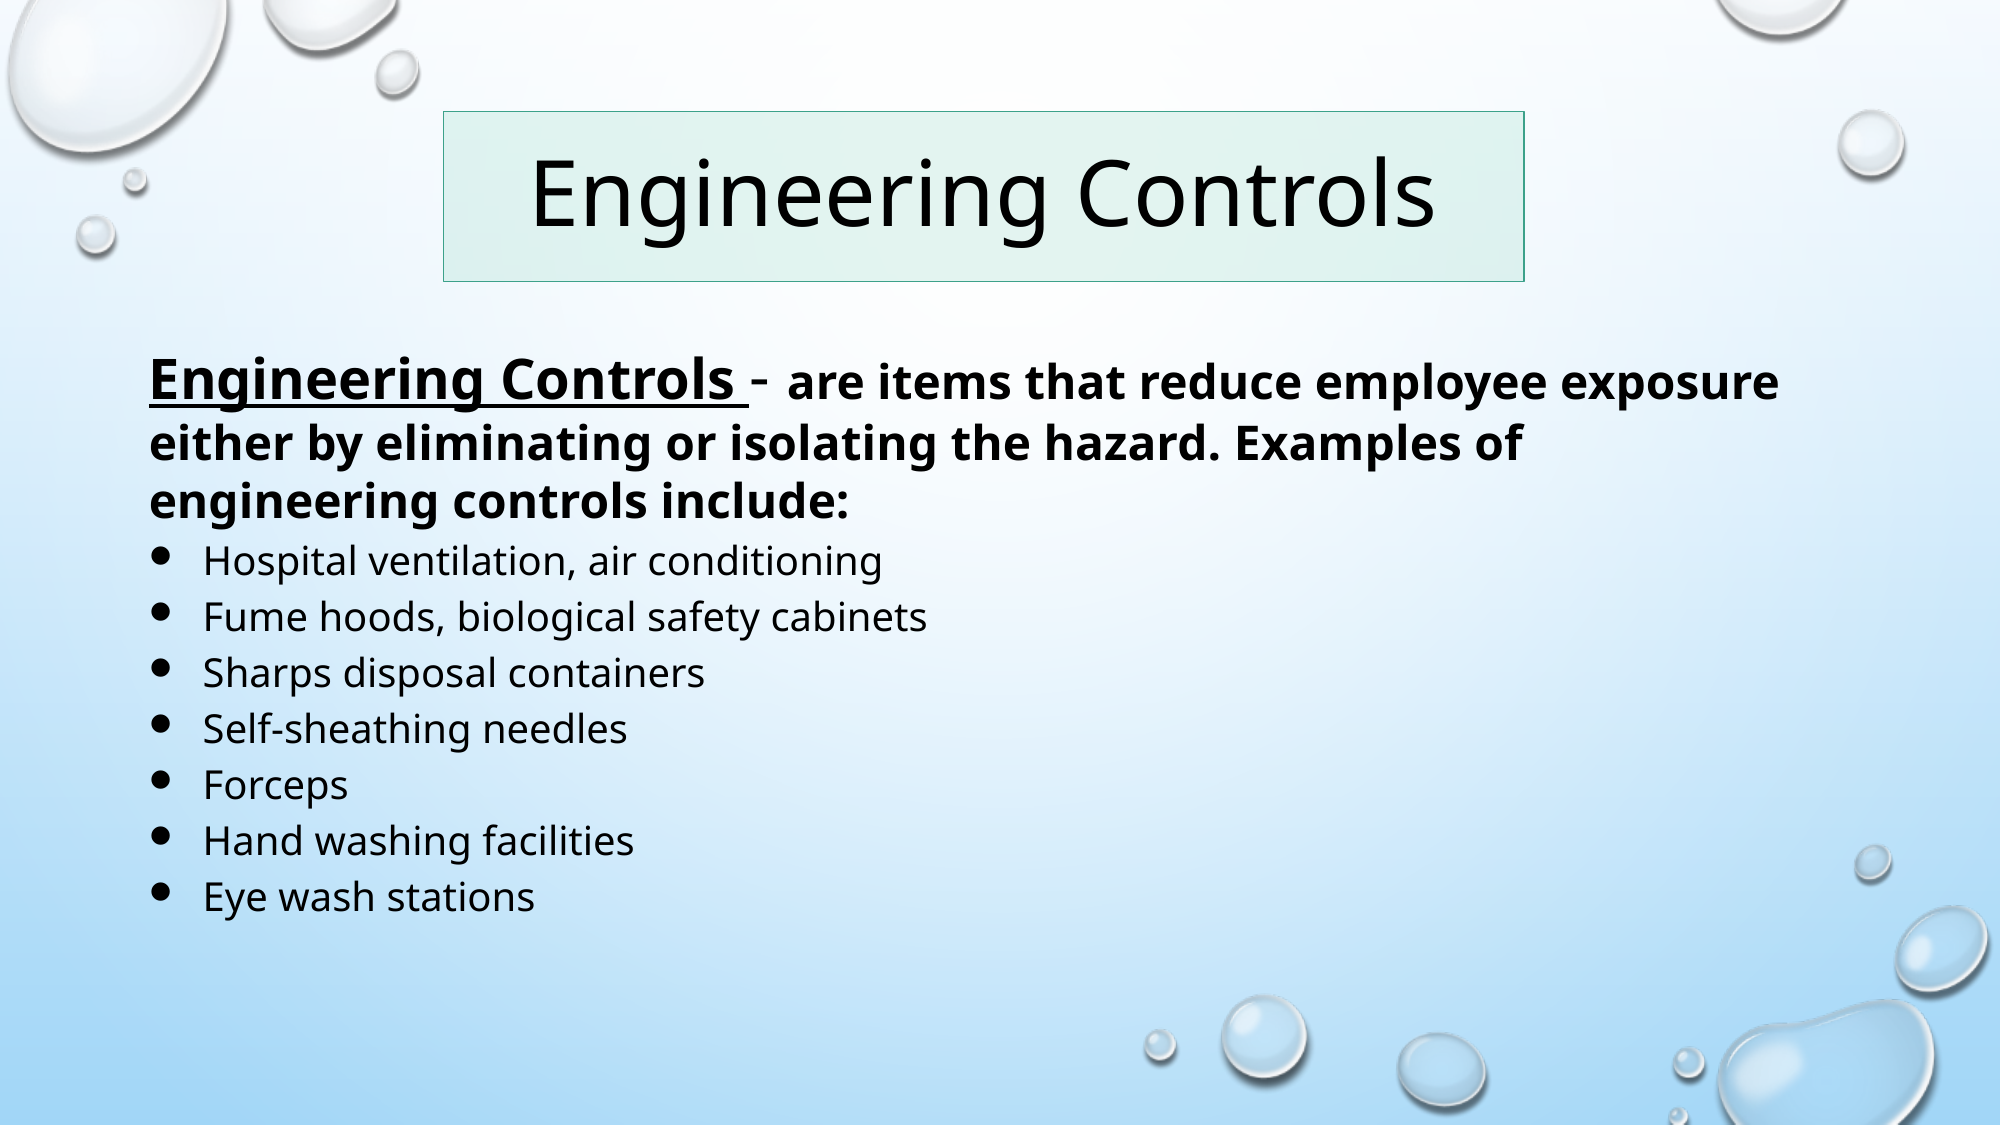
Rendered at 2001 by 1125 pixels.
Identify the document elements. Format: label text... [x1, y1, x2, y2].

picture [0, 0, 2000, 1125]
list Engineering Controls - are items that reduce employee exposure either by eliminating or isolating the hazard. Examples of engineering controls include: Hospital ventilation, air conditioning Fume hoods, biological safety cabinets Sharps disposal containers Self-sheathing needles Forceps Hand washing facilities Eye wash stations [133, 328, 1834, 929]
title Engineering Controls [443, 111, 1525, 282]
